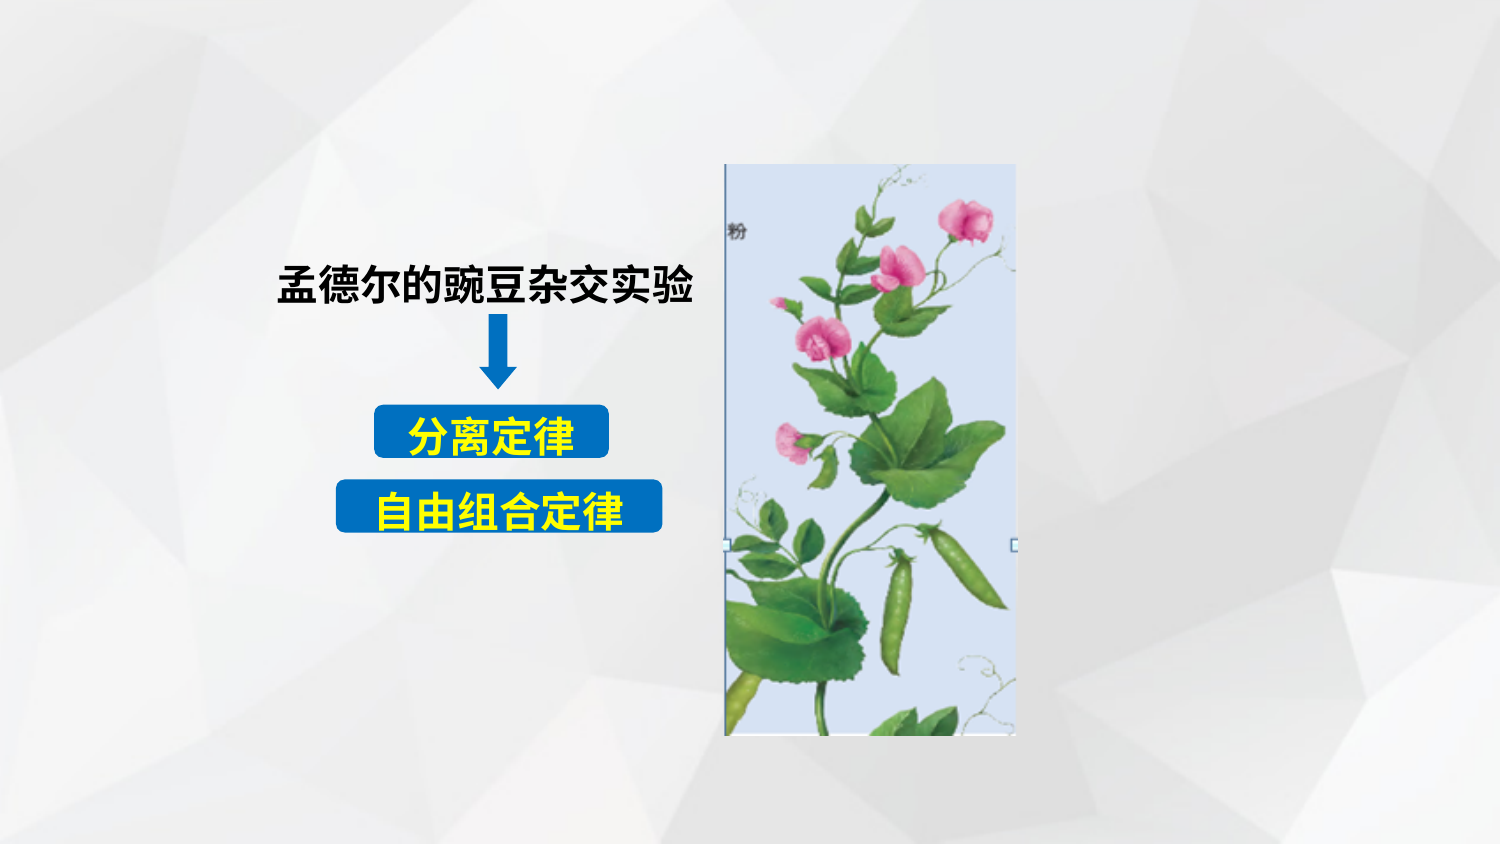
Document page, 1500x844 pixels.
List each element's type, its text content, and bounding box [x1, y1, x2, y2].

text_box [477, 312, 519, 392]
picture [0, 0, 1500, 844]
text_box 自由组合定律 [333, 477, 665, 535]
text_box 孟德尔的豌豆杂交实验 [204, 240, 718, 312]
text_box 分离定律 [372, 402, 611, 460]
